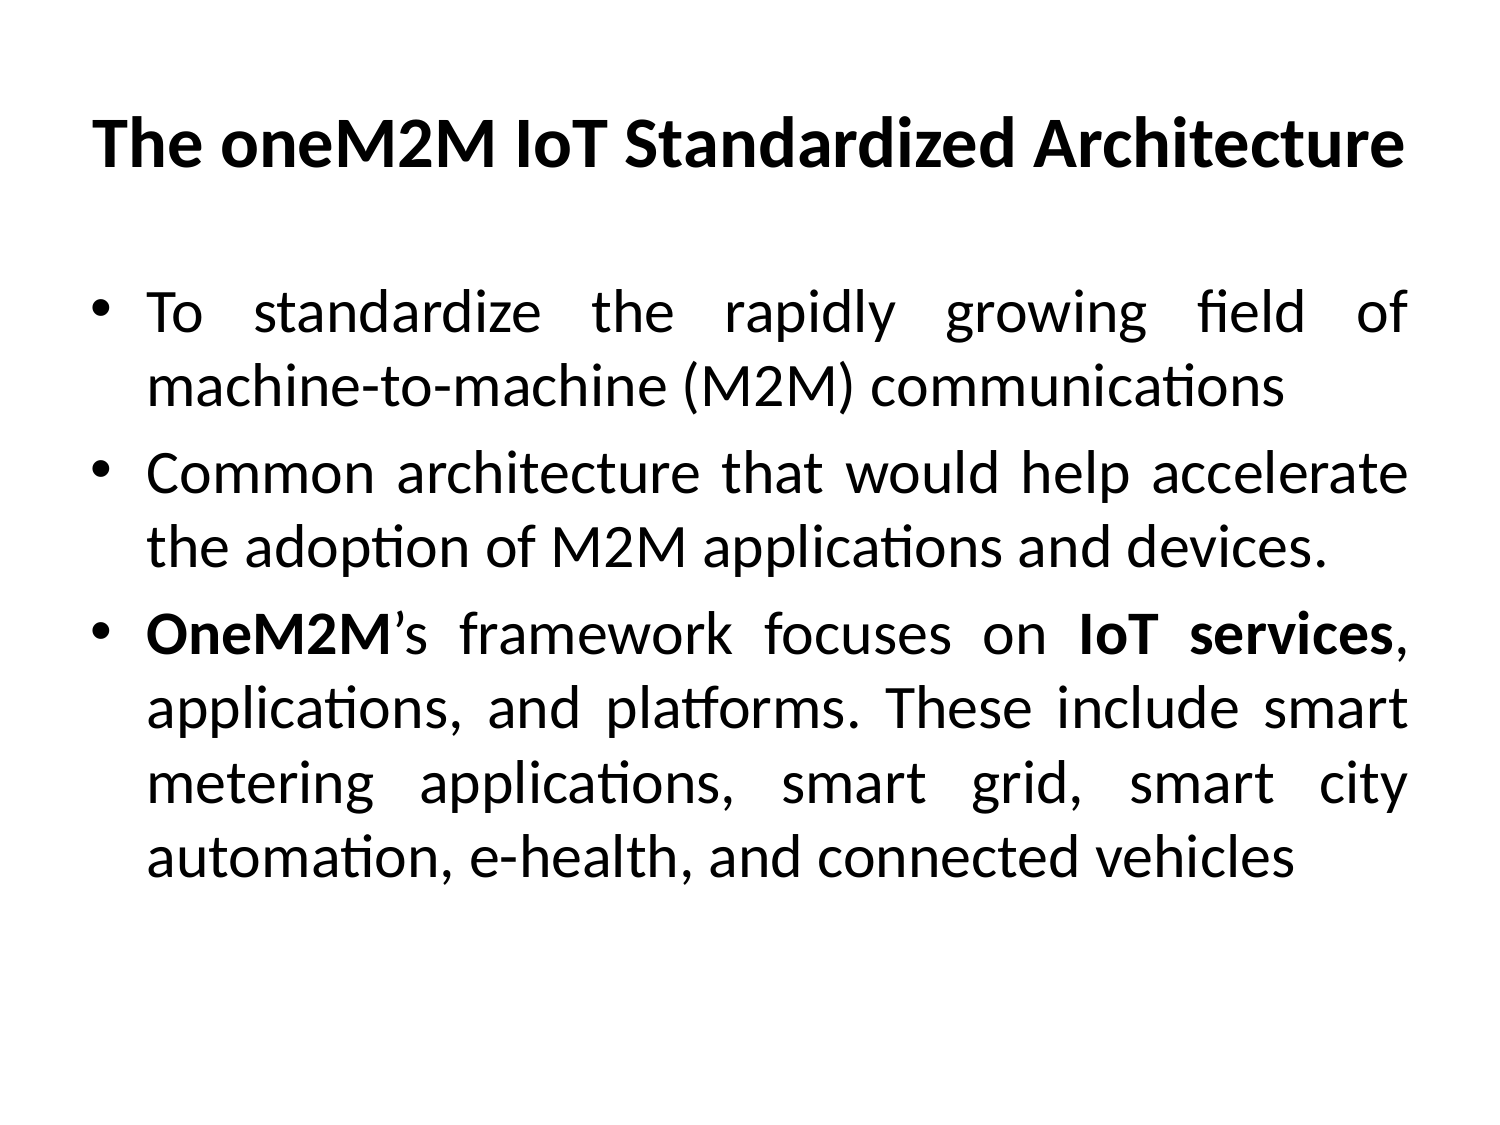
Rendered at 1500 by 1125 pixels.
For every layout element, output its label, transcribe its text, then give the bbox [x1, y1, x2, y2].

list To standardize the rapidly growing field of machine-to-machine (M2M) communications Common architecture that would help accelerate the adoption of M2M applications and devices. OneM2M’s framework focuses on IoT services, applications, and platforms. These include smart metering applications, smart grid, smart city automation, e-health, and connected vehicles [75, 262, 1425, 1005]
title The oneM2M IoT Standardized Architecture [75, 45, 1425, 233]
